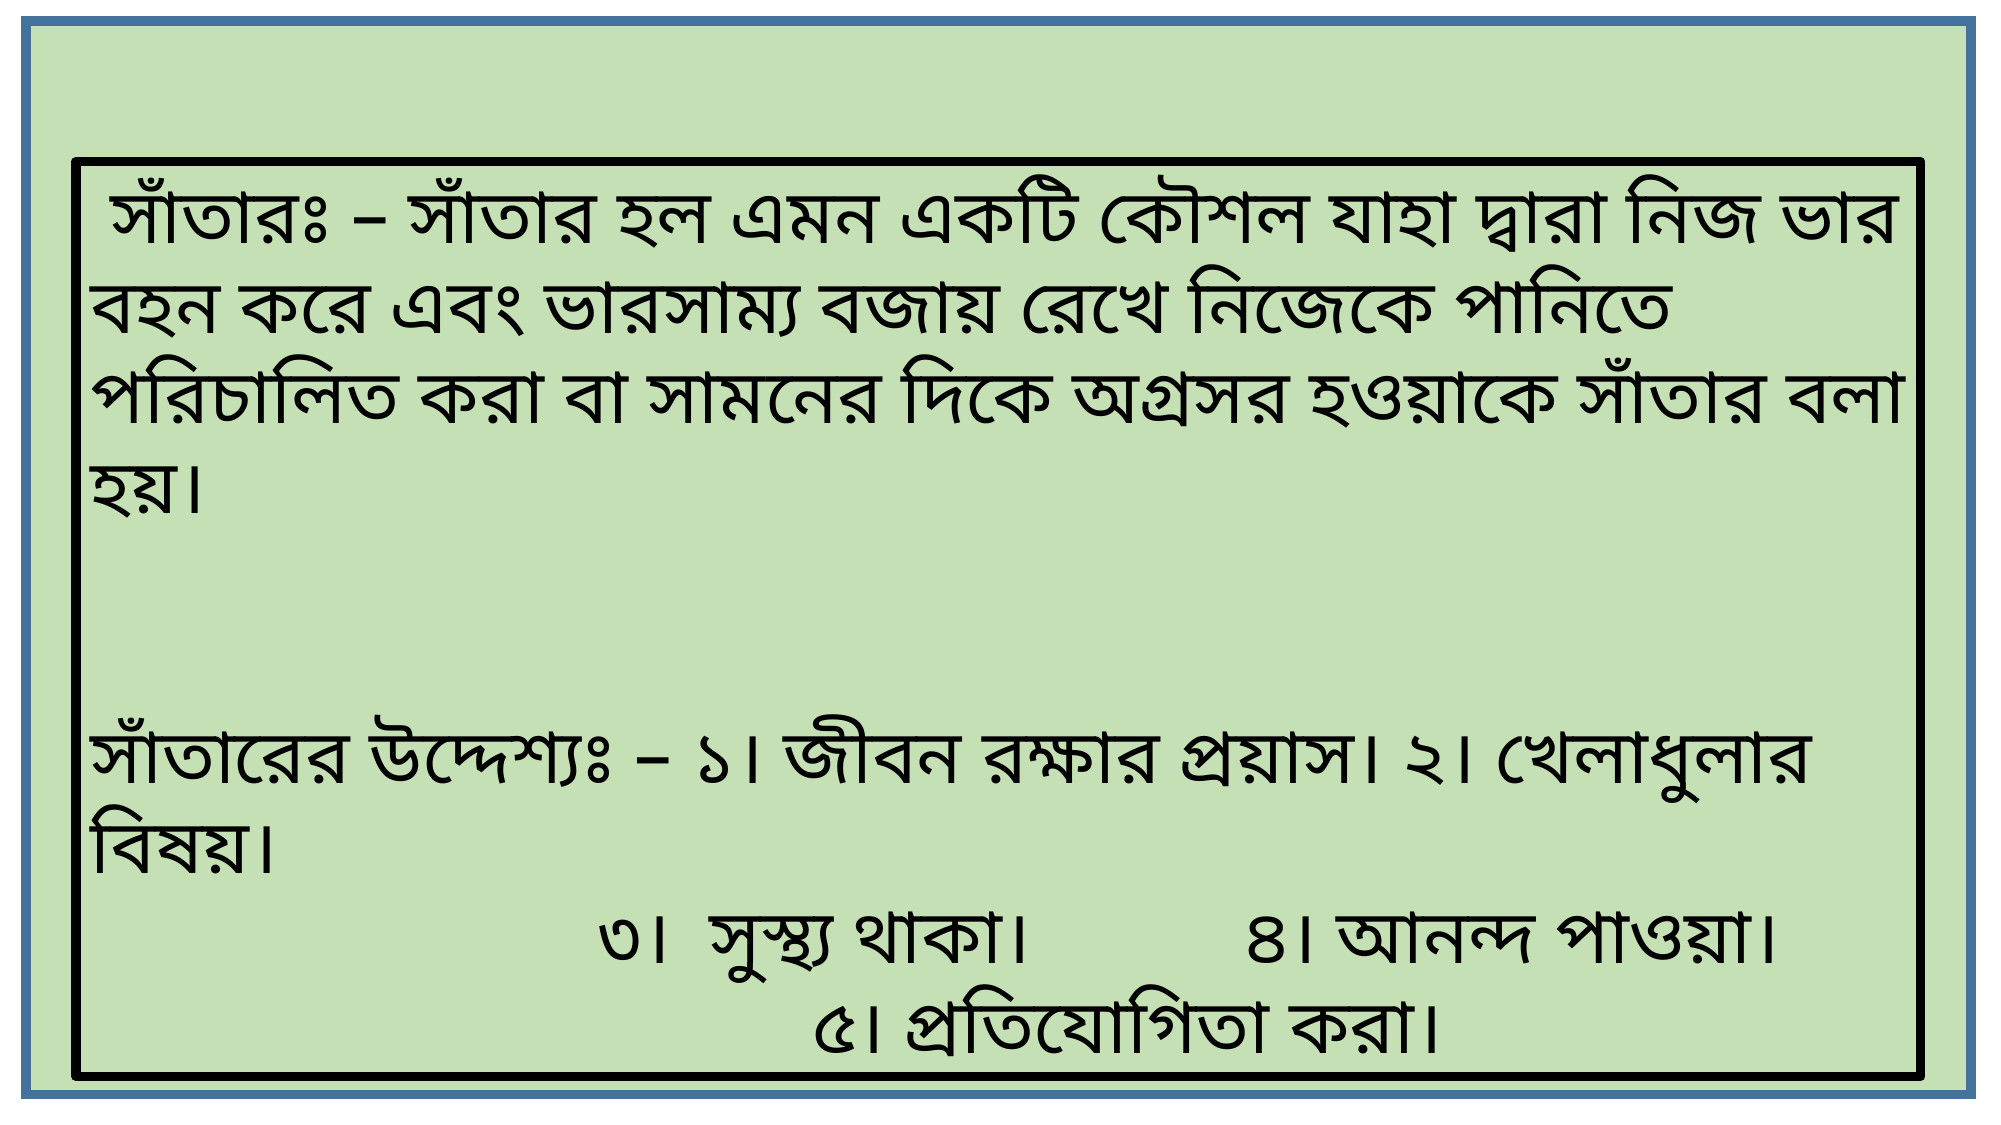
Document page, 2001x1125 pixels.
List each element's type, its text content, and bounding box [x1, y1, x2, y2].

text_box সাঁতারঃ – সাঁতার হল এমন একটি কৌশল যাহা দ্বারা নিজ ভার বহন করে এবং ভারসাম্য বজায় রেখে নিজেকে পানিতে পরিচালিত করা বা সামনের দিকে অগ্রসর হওয়াকে সাঁতার বলা হয়। সাঁতারের উদ্দেশ্যঃ – ১। জীবন রক্ষার প্রয়াস। ২। খেলাধুলার বিষয়। ৩। সুস্থ্য থাকা। ৪। আনন্দ পাওয়া। ৫। প্রতিযোগিতা করা। [76, 161, 1921, 1077]
text_box [25, 20, 1972, 1096]
